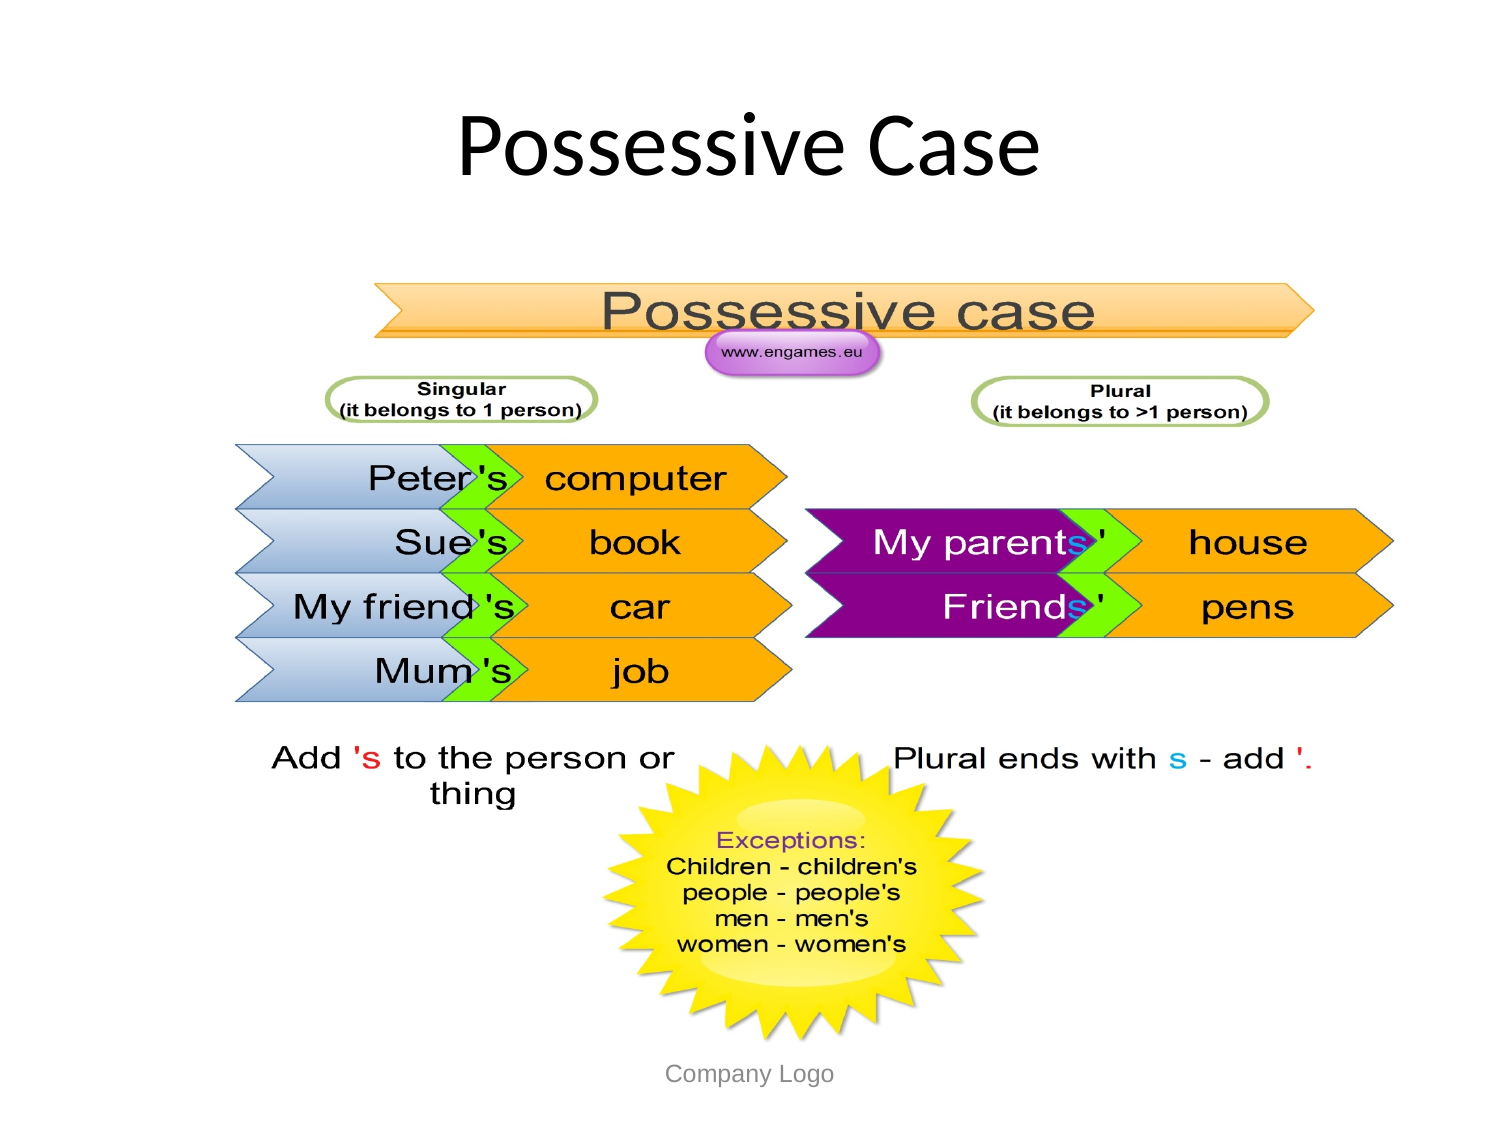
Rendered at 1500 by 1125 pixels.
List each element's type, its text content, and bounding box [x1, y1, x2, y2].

title Possessive Case [75, 45, 1425, 233]
footer Company Logo [512, 1052, 988, 1103]
picture [222, 280, 1395, 1044]
